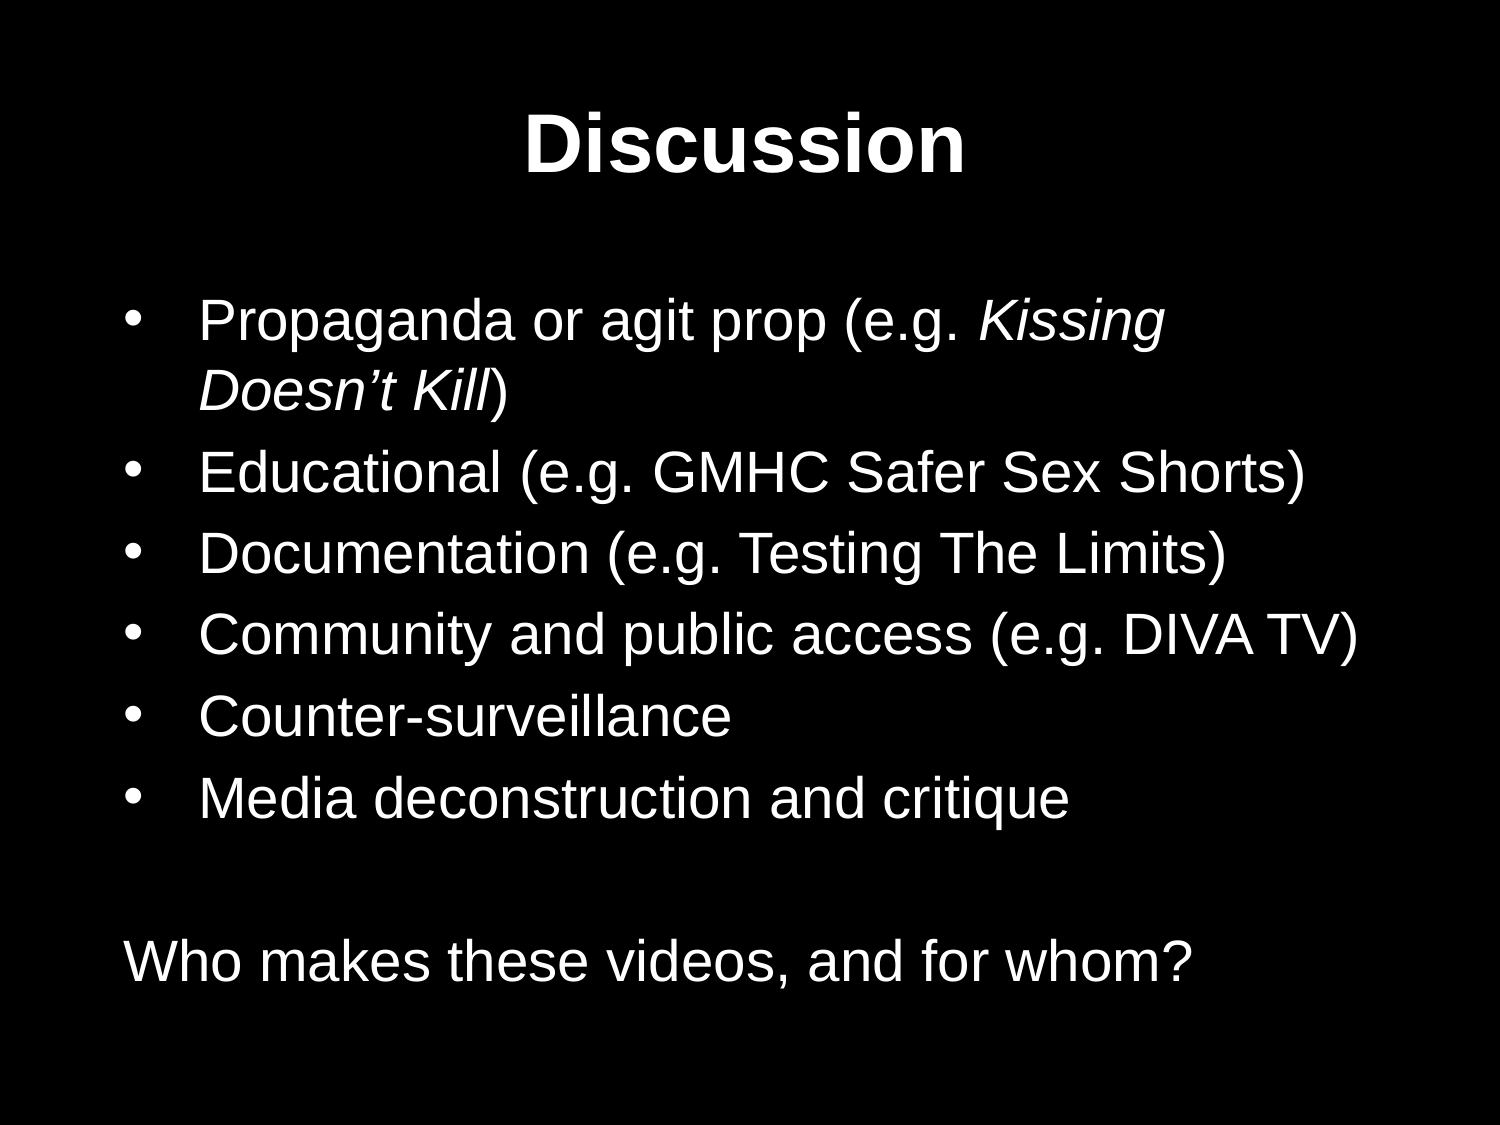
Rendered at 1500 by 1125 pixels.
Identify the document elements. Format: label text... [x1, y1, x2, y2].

subtitle Discussion Propaganda or agit prop (e.g. Kissing Doesn’t Kill) Educational (e.g. GMHC Safer Sex Shorts) Documentation (e.g. Testing The Limits) Community and public access (e.g. DIVA TV) Counter-surveillance Media deconstruction and critique Who makes these videos, and for whom? [108, 81, 1384, 1067]
